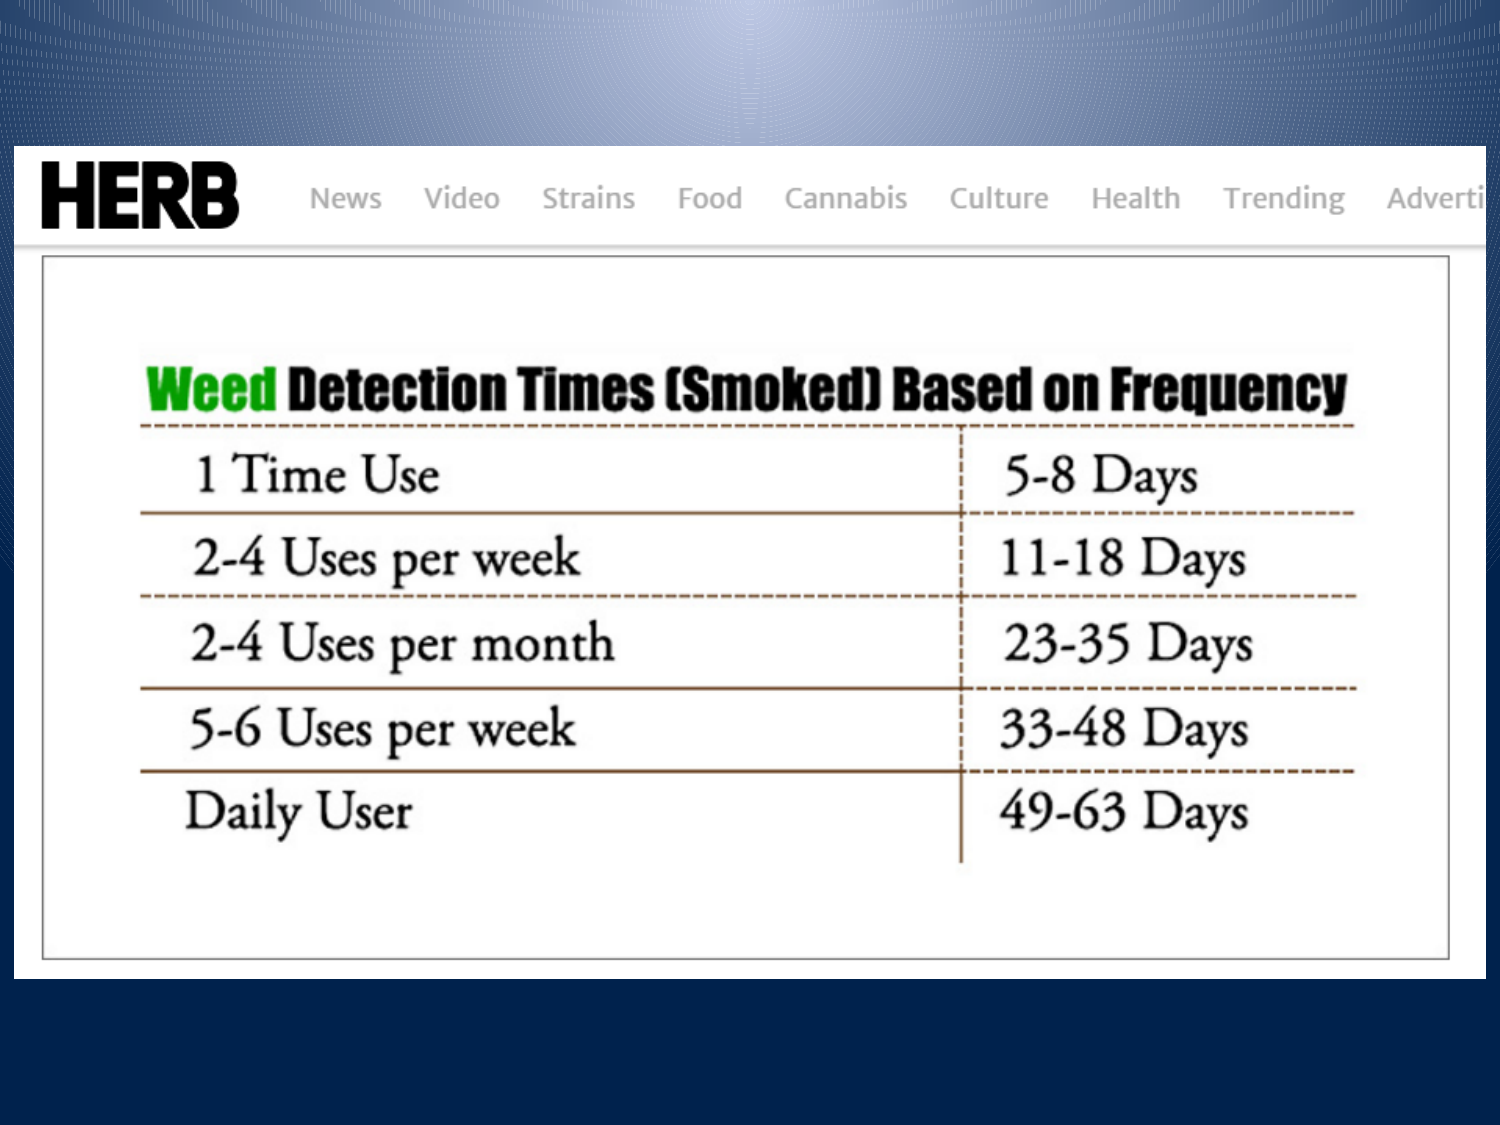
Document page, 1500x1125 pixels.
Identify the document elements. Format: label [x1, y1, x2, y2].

picture [14, 146, 1486, 979]
